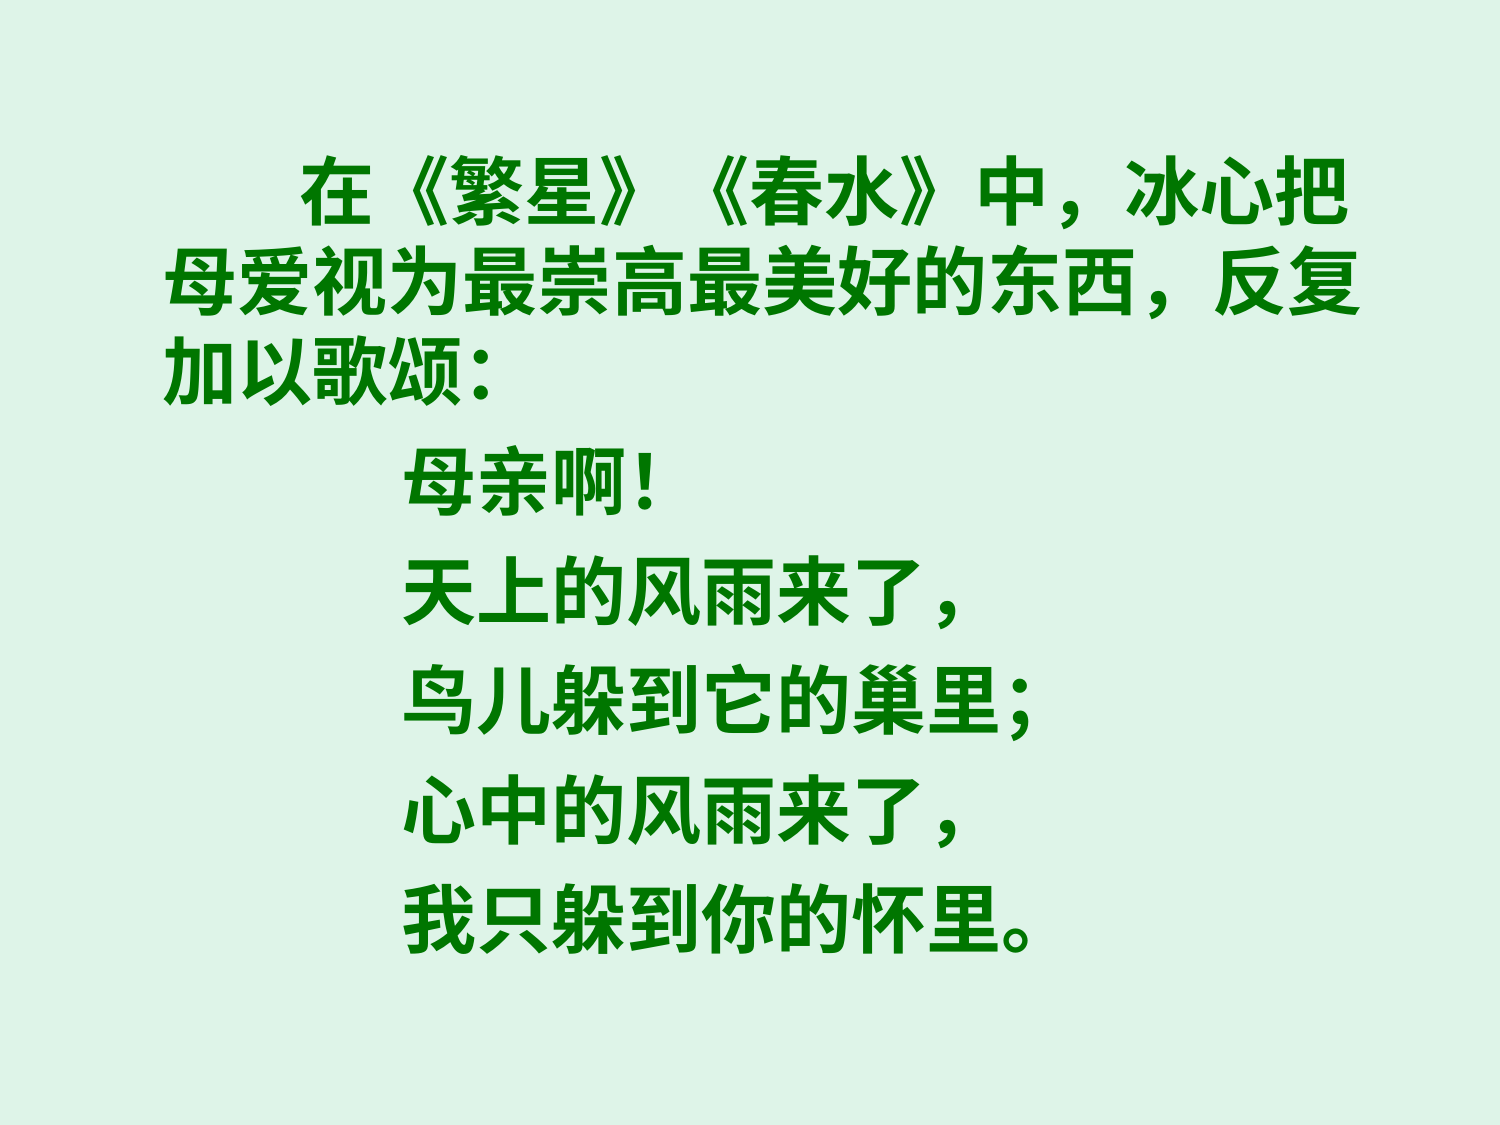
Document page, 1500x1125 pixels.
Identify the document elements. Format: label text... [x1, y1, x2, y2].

text_box 在《繁星》《春水》中，冰心把母爱视为最崇高最美好的东西，反复加以歌颂： 母亲啊！ 天上的风雨来了， 鸟儿躲到它的巢里； 心中的风雨来了， 我只躲到你的怀里。 [147, 137, 1424, 970]
